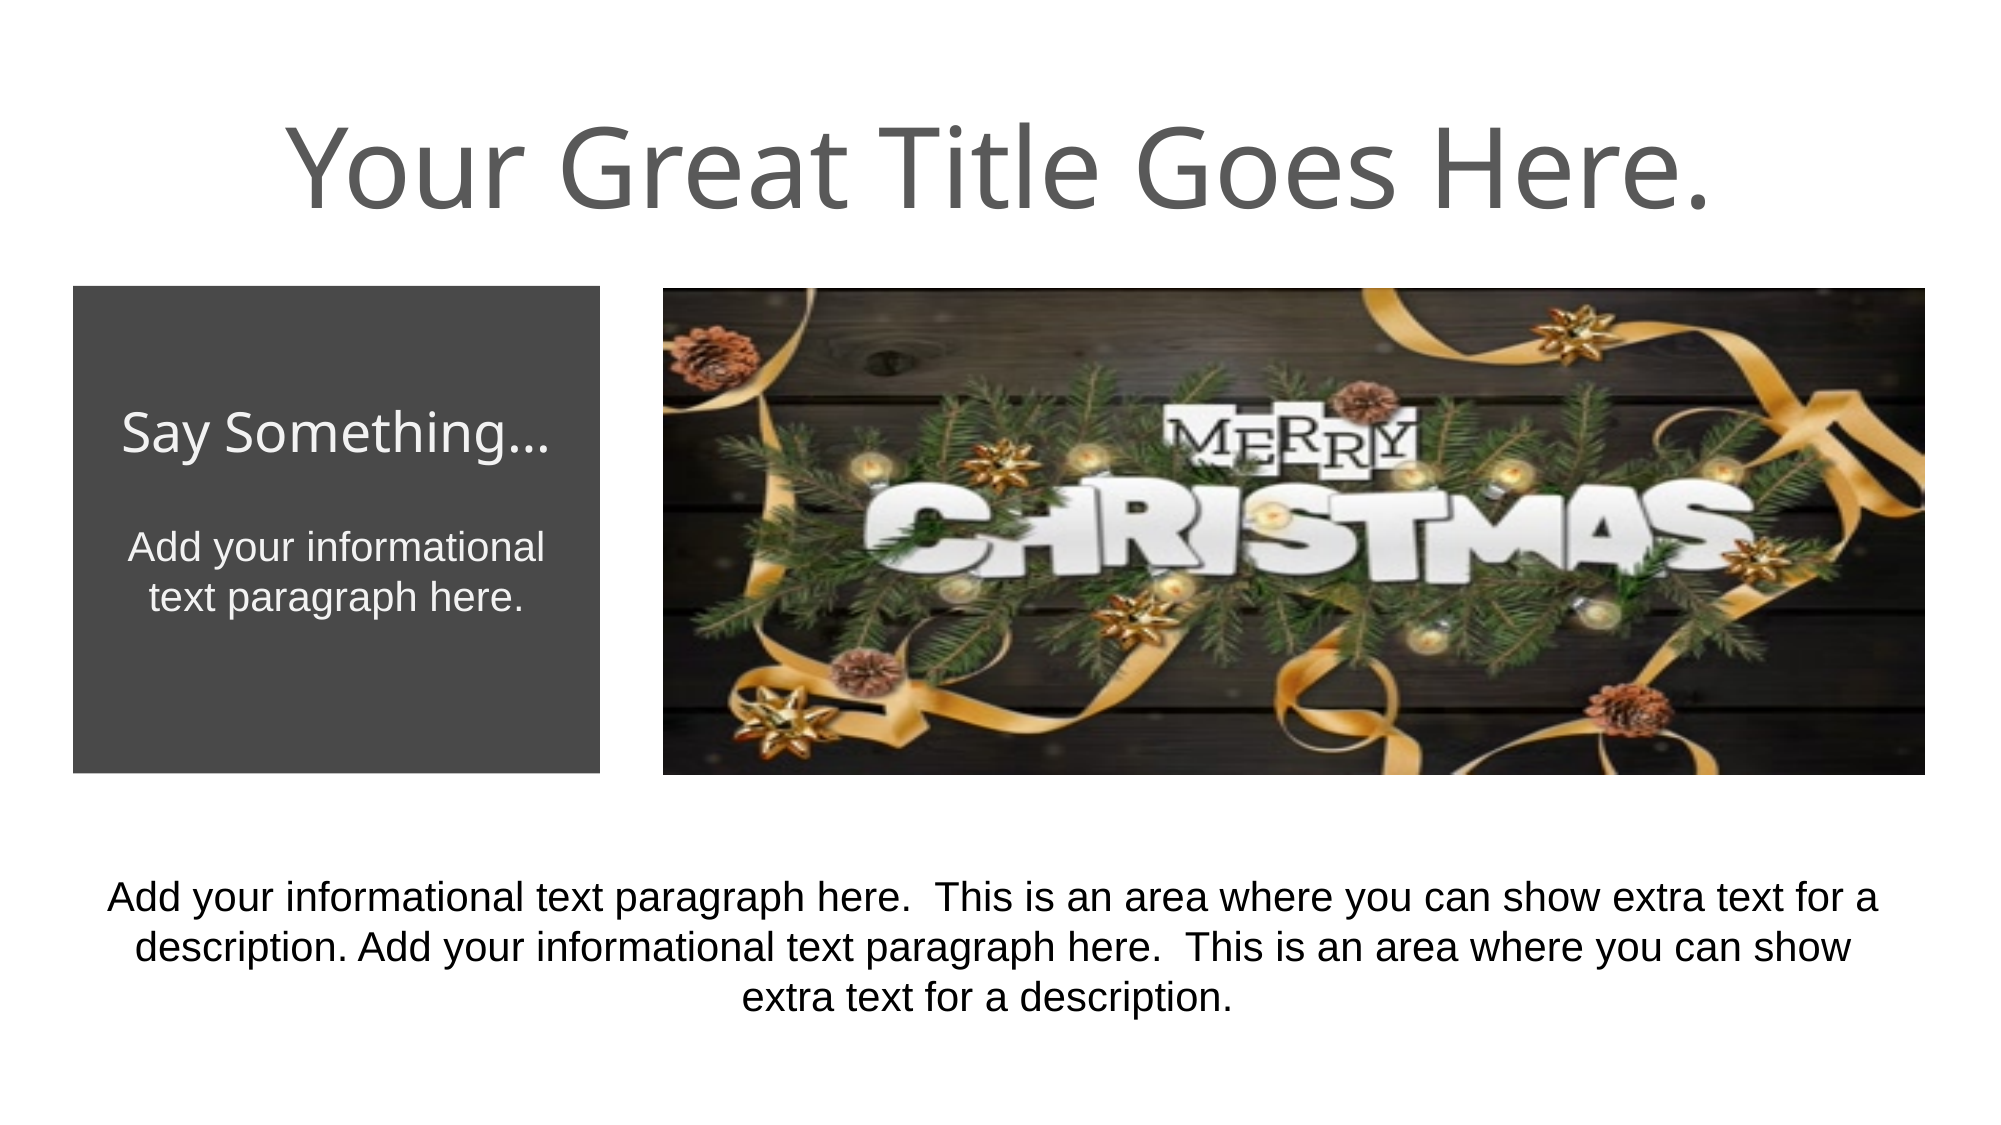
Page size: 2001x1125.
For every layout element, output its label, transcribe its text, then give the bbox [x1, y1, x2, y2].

text_box Add your informational text paragraph here. [92, 512, 581, 738]
text_box [71, 284, 602, 775]
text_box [662, 287, 1926, 776]
text_box Say Something… [104, 386, 569, 475]
text_box Your Great Title Goes Here. [86, 87, 1914, 241]
text_box Add your informational text paragraph here. This is an area where you can show extra text for a description. Add your informational text paragraph here. This is an area where you can show extra text for a description. [73, 862, 1914, 1088]
